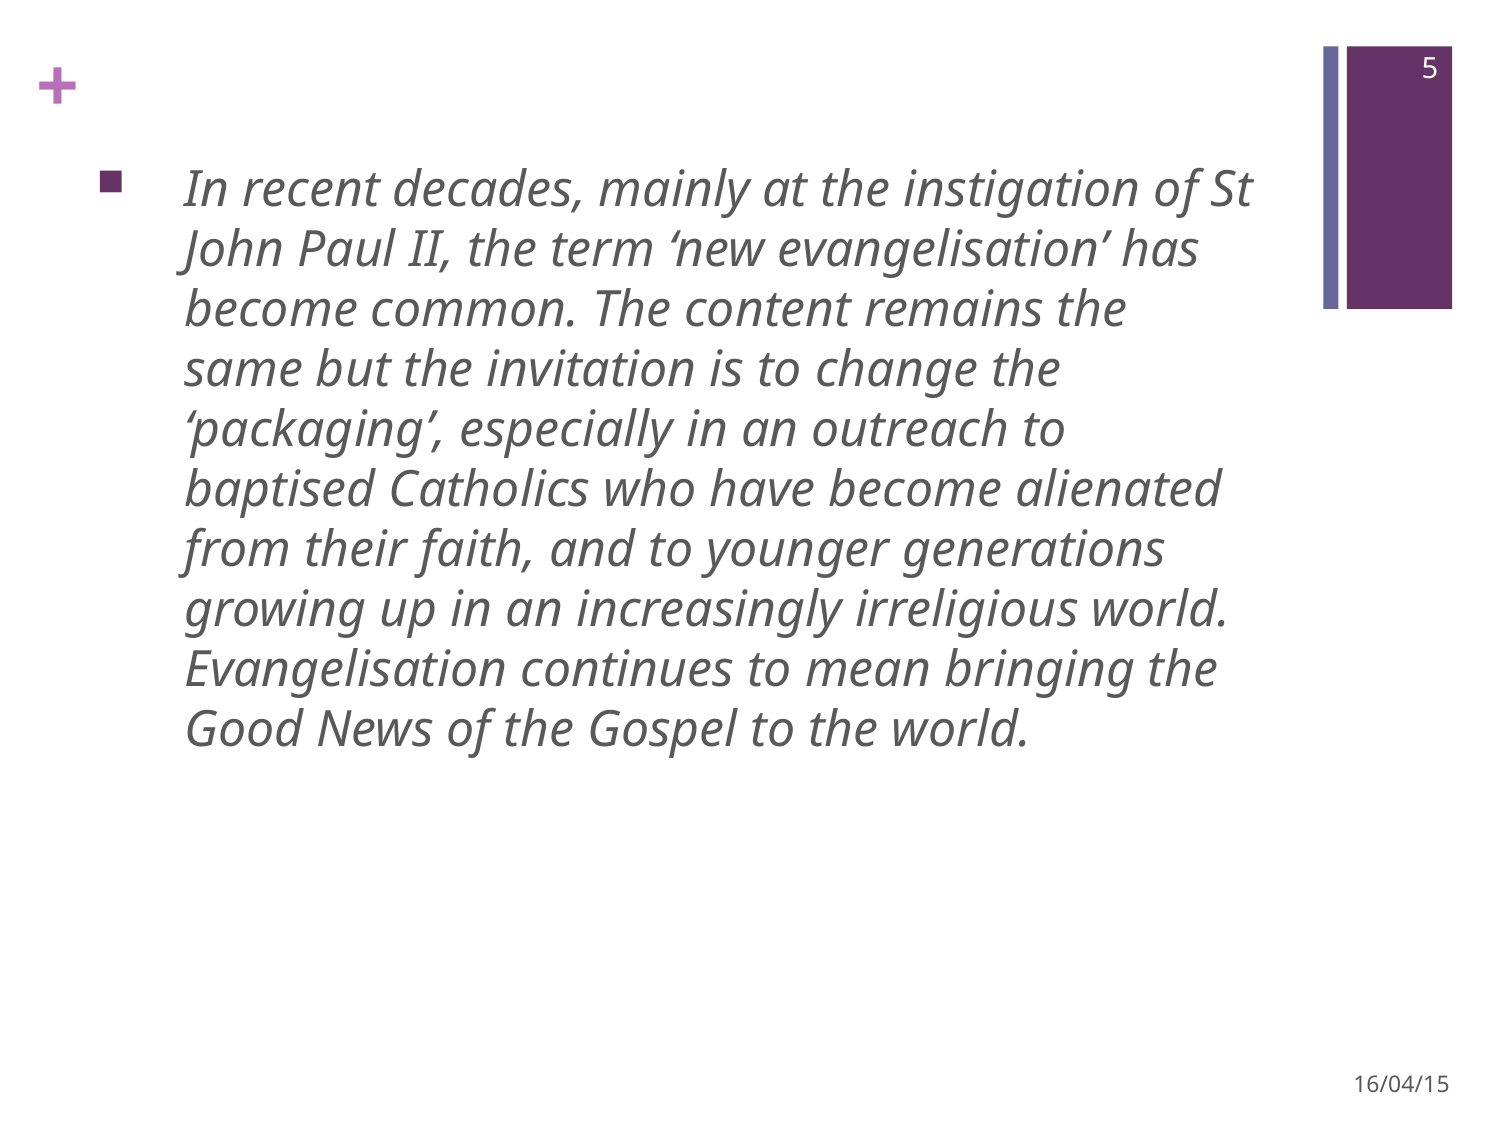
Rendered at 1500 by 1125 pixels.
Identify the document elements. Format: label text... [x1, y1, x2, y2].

list In recent decades, mainly at the instigation of St John Paul II, the term ‘new evangelisation’ has become common. The content remains the same but the invitation is to change the ‘packaging’, especially in an outreach to baptised Catholics who have become alienated from their faith, and to younger generations growing up in an increasingly irreligious world. Evangelisation continues to mean bringing the Good News of the Gospel to the world. [81, 149, 1270, 1005]
slide_number 5 [1362, 39, 1454, 100]
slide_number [1114, 1053, 1465, 1114]
